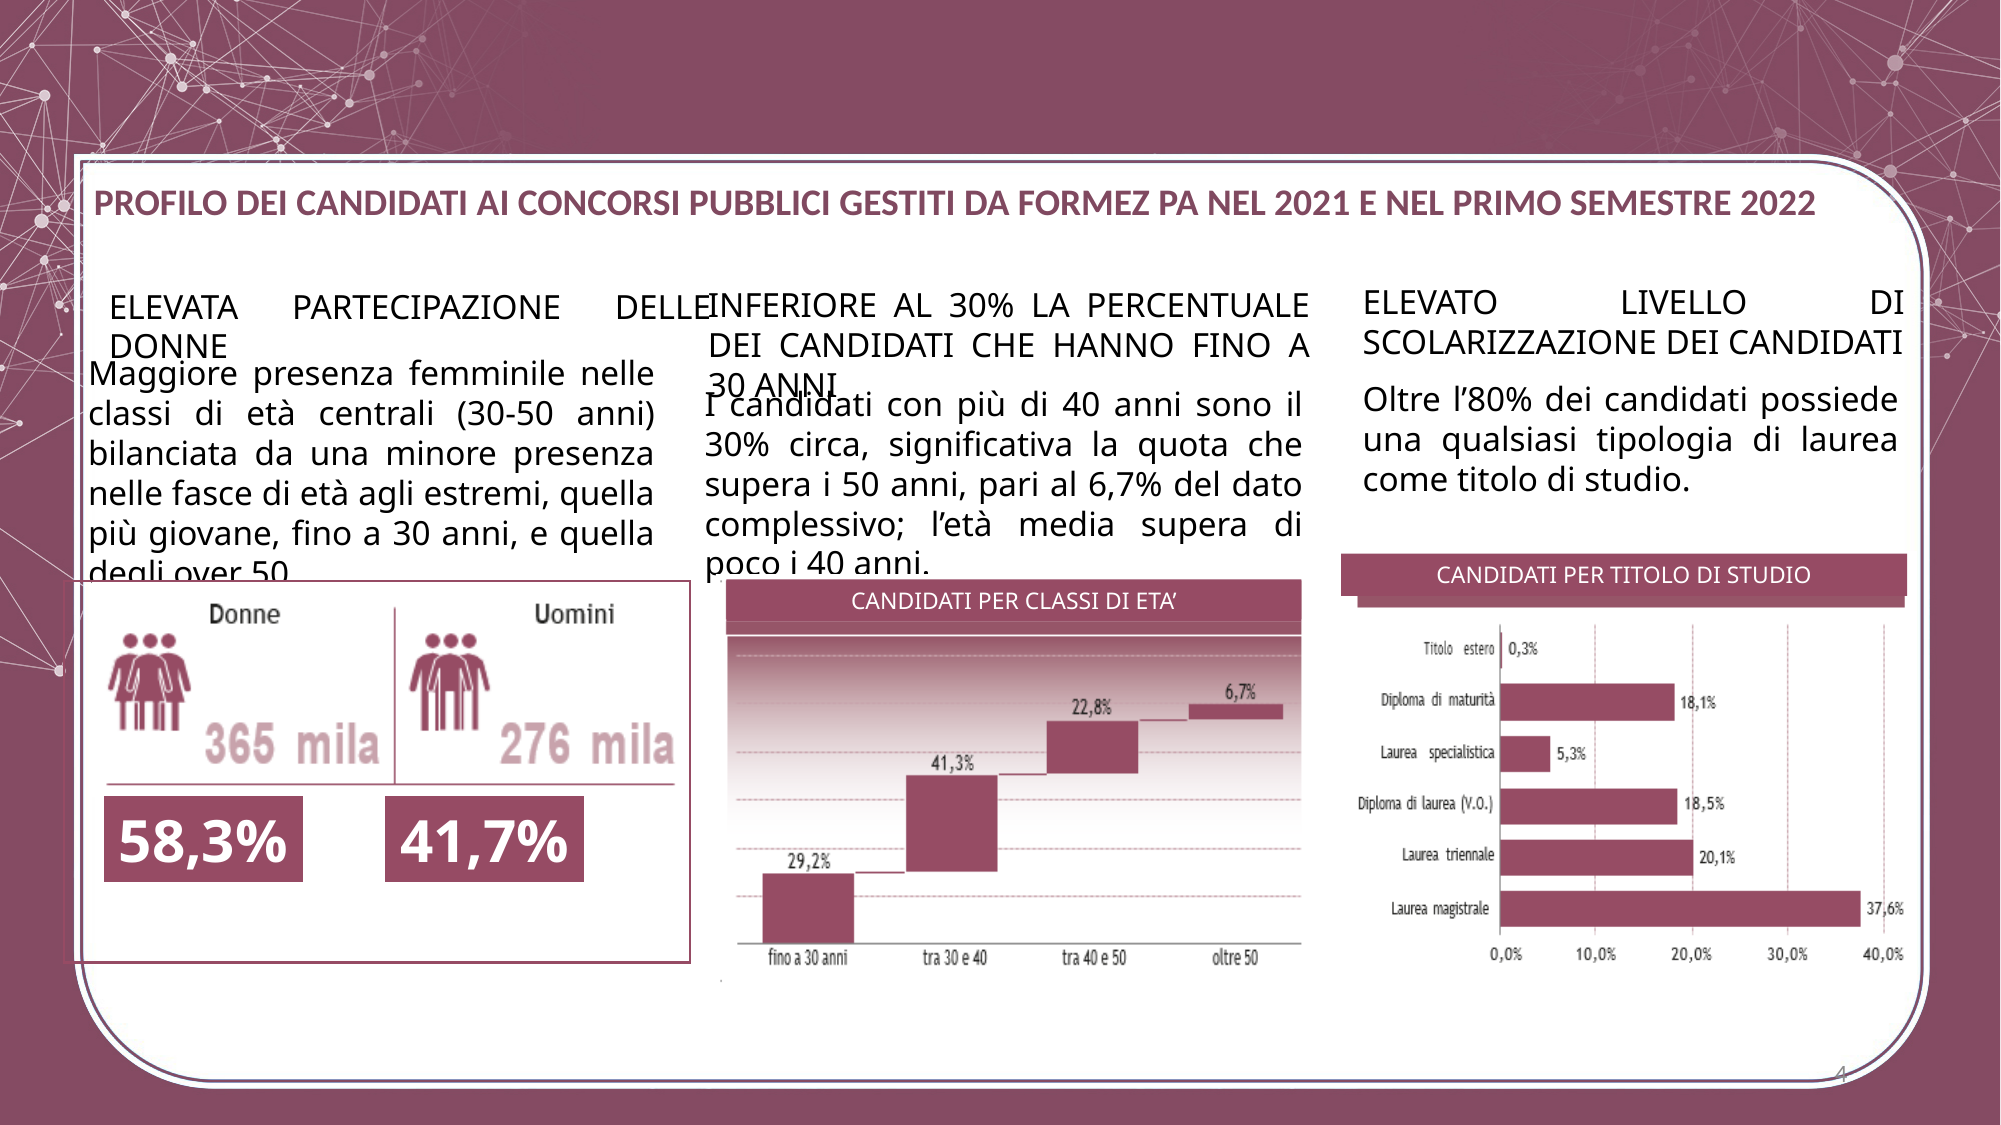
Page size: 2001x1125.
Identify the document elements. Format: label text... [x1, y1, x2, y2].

picture [0, 0, 2001, 1125]
text_box [63, 580, 691, 964]
text_box ELEVATO LIVELLO DI SCOLARIZZAZIONE DEI CANDIDATI [1347, 274, 1920, 369]
text_box PROFILO DEI CANDIDATI AI CONCORSI PUBBLICI GESTITI DA FORMEZ PA NEL 2021 E NEL PRIMO SEMESTRE 2022 [79, 171, 1863, 231]
text_box INFERIORE AL 30% LA PERCENTUALE DEI CANDIDATI CHE HANNO FINO A 30 ANNI [693, 276, 1326, 412]
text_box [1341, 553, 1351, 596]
text_box Maggiore presenza femminile nelle classi di età centrali (30-50 anni) bilanciata da una minore presenza nelle fasce di età agli estremi, quella più giovane, fino a 30 anni, e quella degli over 50 [73, 344, 671, 580]
text_box ELEVATA PARTECIPAZIONE DELLE DONNE [94, 278, 693, 373]
text_box Oltre l’80% dei candidati possiede una qualsiasi tipologia di laurea come titolo di studio. [1347, 370, 1915, 505]
slide_number 4 [1412, 1042, 1863, 1103]
text_box I candidati con più di 40 anni sono il 30% circa, significativa la quota che supera i 50 anni, pari al 6,7% del dato complessivo; l’età media supera di poco i 40 anni. [689, 375, 1319, 590]
